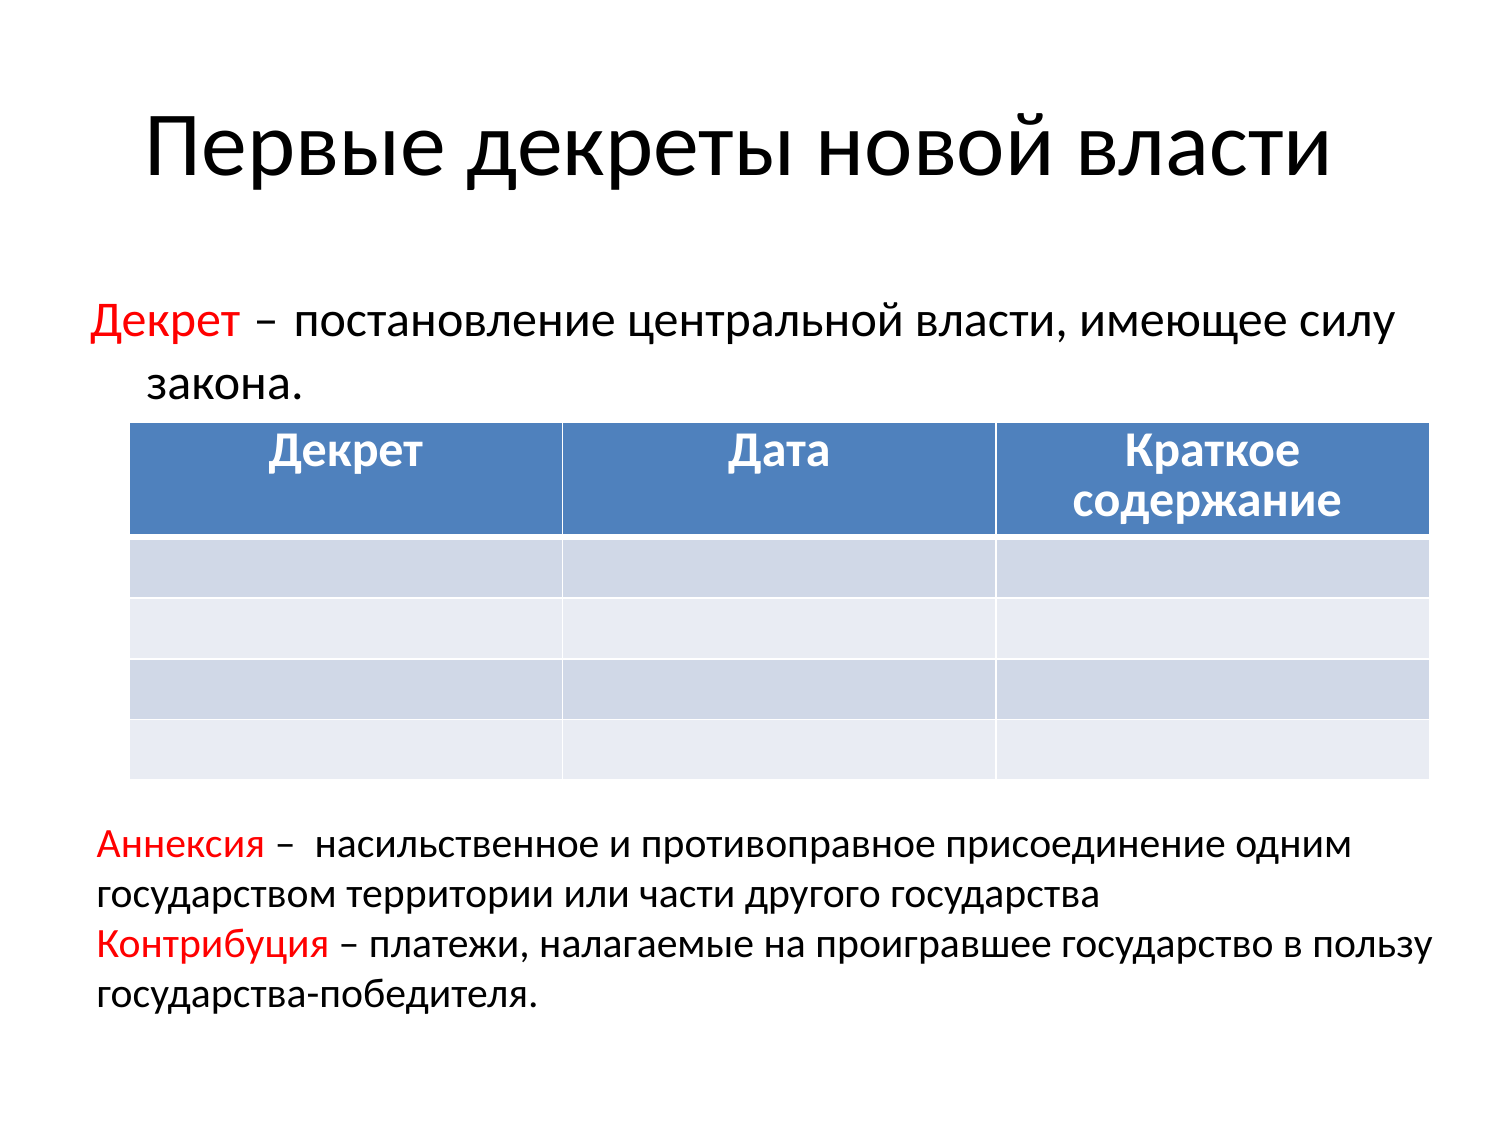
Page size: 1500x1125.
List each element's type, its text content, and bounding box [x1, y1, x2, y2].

table_cell [563, 660, 995, 719]
table_cell [130, 720, 562, 779]
table_cell [563, 720, 995, 779]
table_cell [997, 660, 1429, 719]
table_cell [563, 540, 995, 597]
table_cell [997, 720, 1429, 779]
table_header Краткое содержание [997, 423, 1429, 534]
table_cell [997, 599, 1429, 658]
table_cell [130, 599, 562, 658]
table_header Дата [563, 423, 995, 534]
list Декрет – постановление центральной власти, имеющее силу закона. [75, 262, 1425, 1005]
table_cell [563, 599, 995, 658]
table_cell [130, 540, 562, 597]
table_cell [130, 660, 562, 719]
text_box Аннексия – насильственное и противоправное присоединение одним государством территории или части другого государства Контрибуция – платежи, налагаемые на проигравшее государство в пользу государства-победителя. [81, 808, 1465, 1024]
table_cell [997, 540, 1429, 597]
title Первые декреты новой власти [75, 45, 1425, 233]
table_header Декрет [130, 423, 562, 534]
